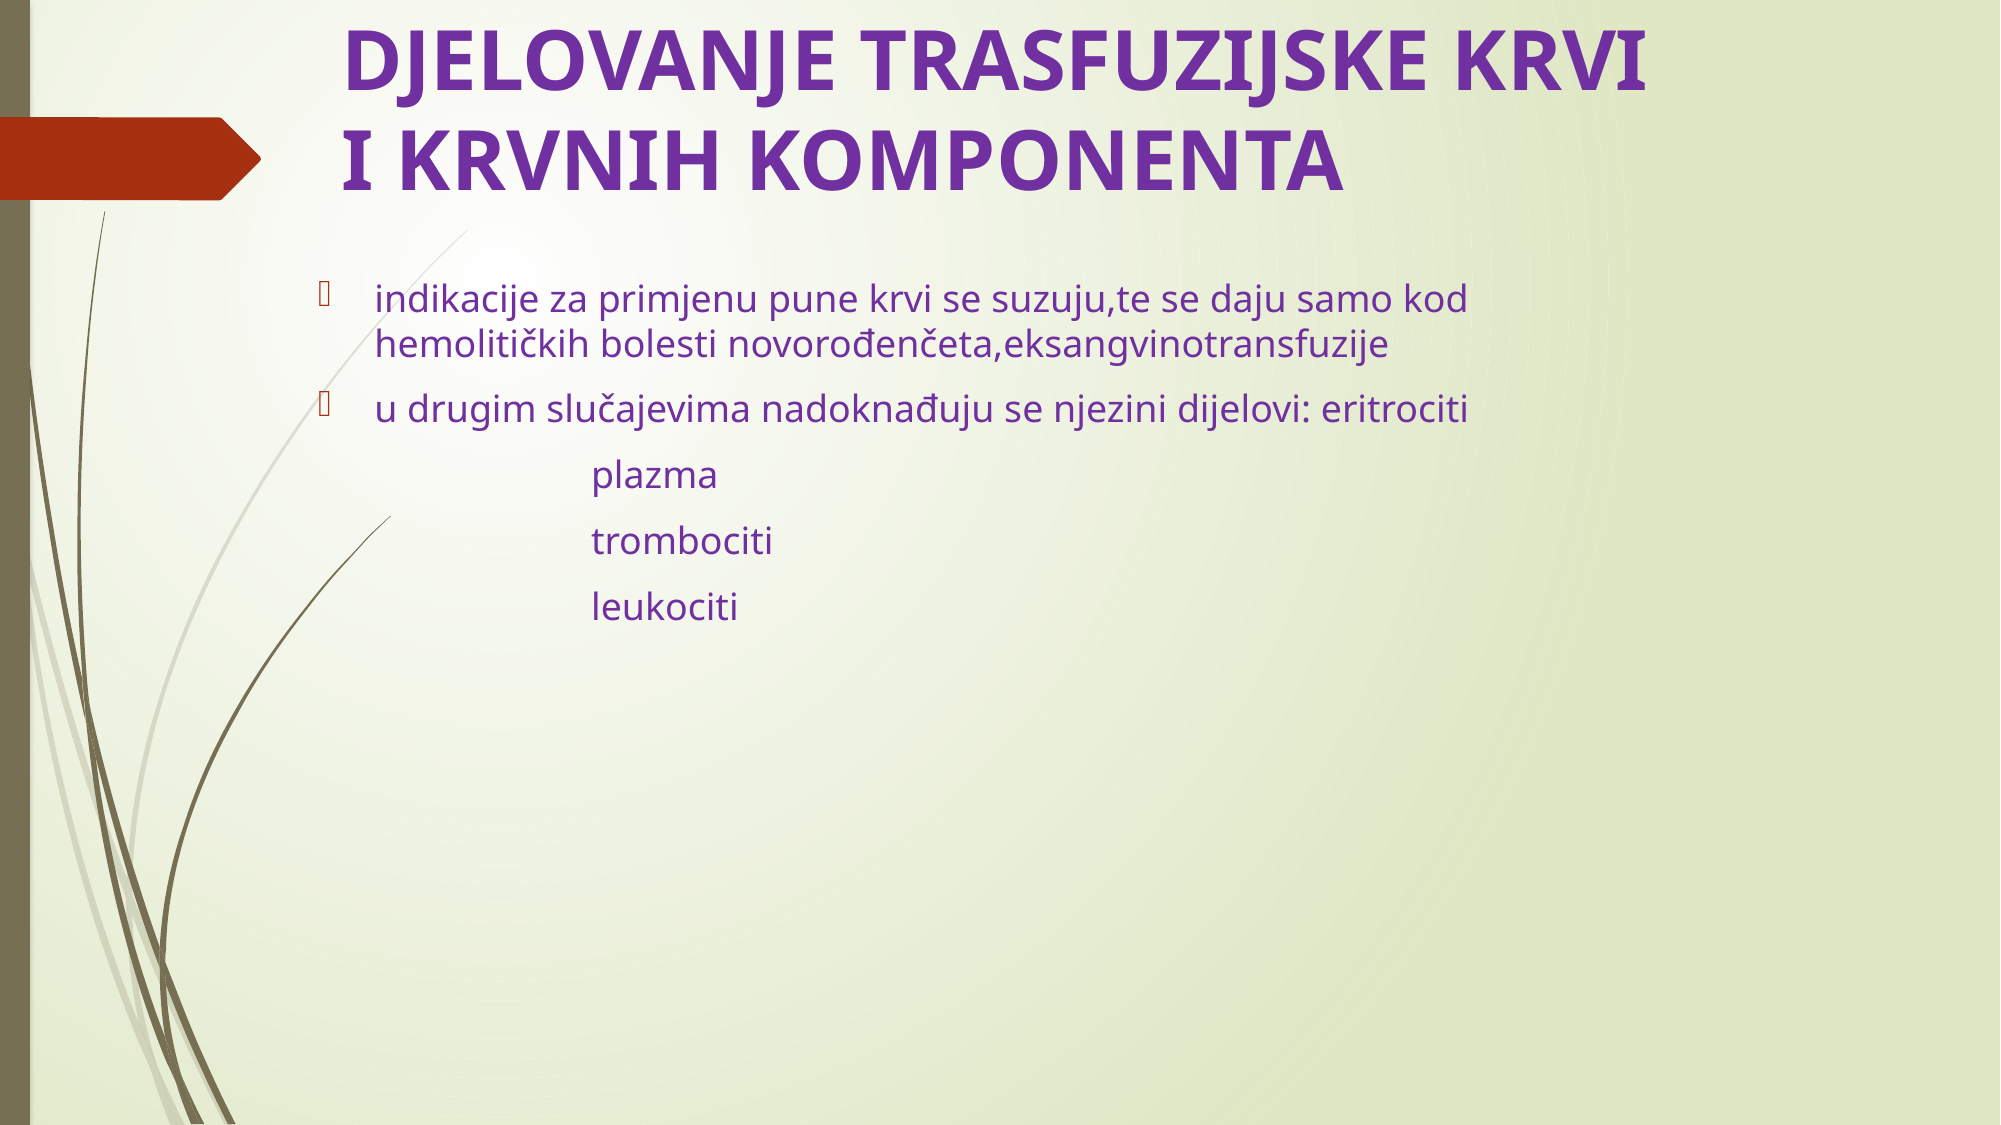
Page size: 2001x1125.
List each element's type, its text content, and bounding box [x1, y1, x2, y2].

title DJELOVANJE TRASFUZIJSKE KRVI I KRVNIH KOMPONENTA [326, 0, 1677, 233]
list indikacije za primjenu pune krvi se suzuju,te se daju samo kod hemolitičkih bolesti novorođenčeta,eksangvinotransfuzije u drugim slučajevima nadoknađuju se njezini dijelovi: eritrociti plazma trombociti leukociti [303, 267, 1709, 1125]
